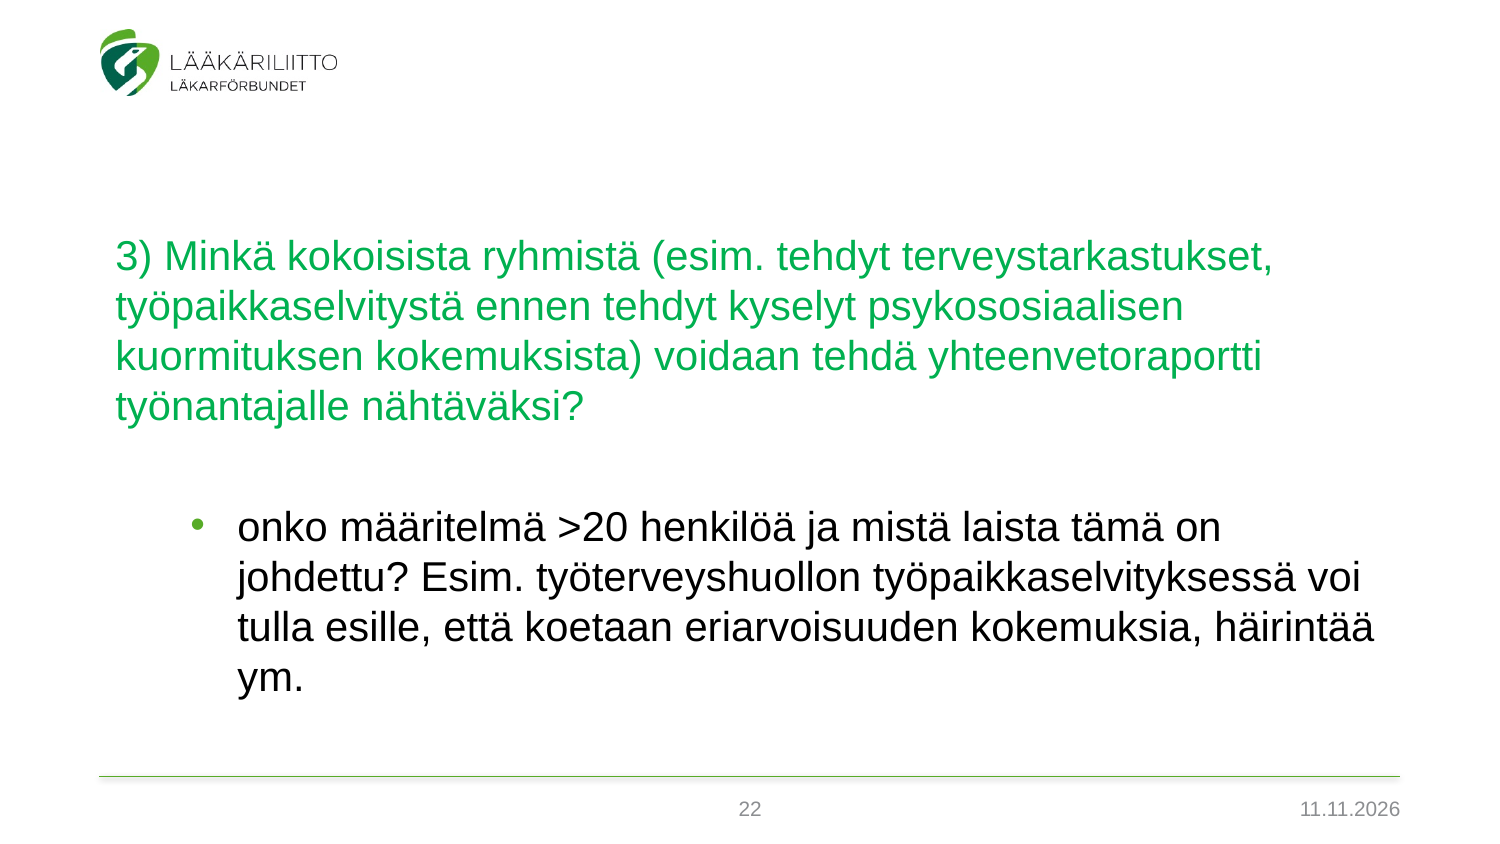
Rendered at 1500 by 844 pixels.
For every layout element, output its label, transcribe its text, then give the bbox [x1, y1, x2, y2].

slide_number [1050, 785, 1401, 831]
slide_number 22 [659, 785, 841, 831]
list 3) Minkä kokoisista ryhmistä (esim. tehdyt terveystarkastukset, työpaikkaselvitystä ennen tehdyt kyselyt psykososiaalisen kuormituksen kokemuksista) voidaan tehdä yhteenvetoraportti työnantajalle nähtäväksi? onko määritelmä >20 henkilöä ja mistä laista tämä on johdettu? Esim. työterveyshuollon työpaikkaselvityksessä voi tulla esille, että koetaan eriarvoisuuden kokemuksia, häirintää ym. [100, 221, 1402, 761]
picture [100, 29, 337, 96]
